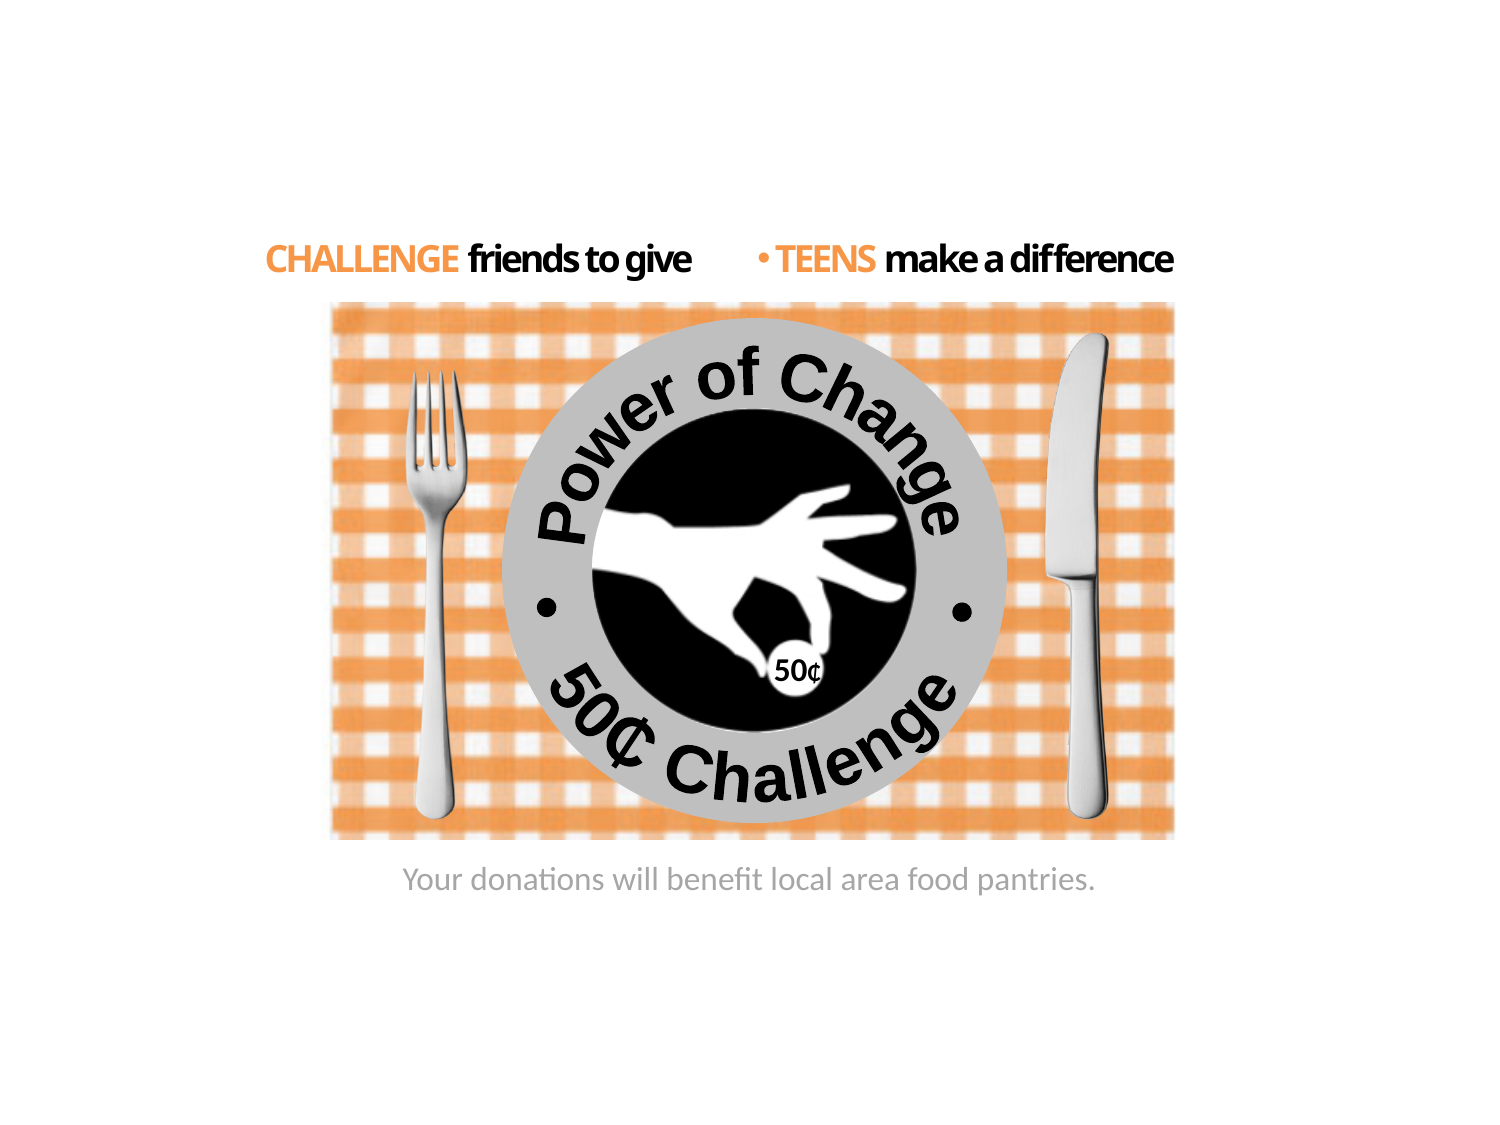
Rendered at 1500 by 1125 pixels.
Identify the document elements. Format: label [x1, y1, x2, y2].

text_box [249, 227, 1281, 906]
